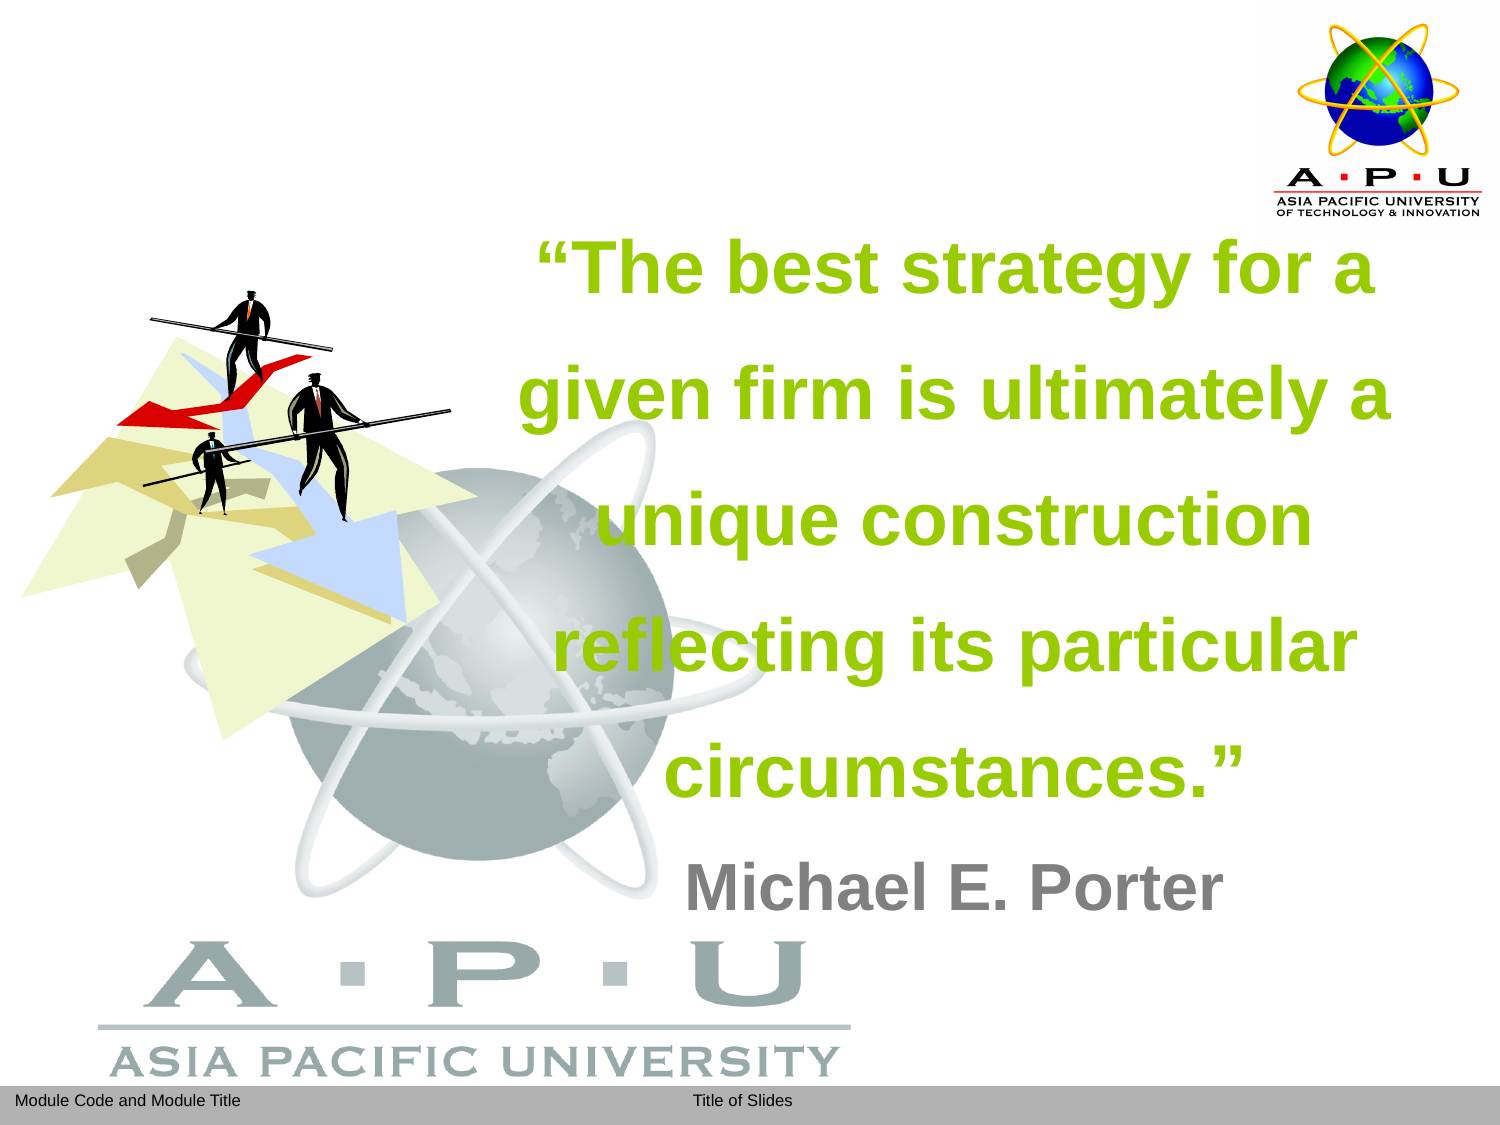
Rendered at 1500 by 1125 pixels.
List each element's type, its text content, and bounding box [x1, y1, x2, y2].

picture [20, 284, 484, 747]
picture [1258, 0, 1500, 241]
subtitle Michael E. Porter [475, 836, 1436, 938]
title “The best strategy for a given firm is ultimately a unique construction reflecting its particular circumstances.” [436, 176, 1474, 819]
